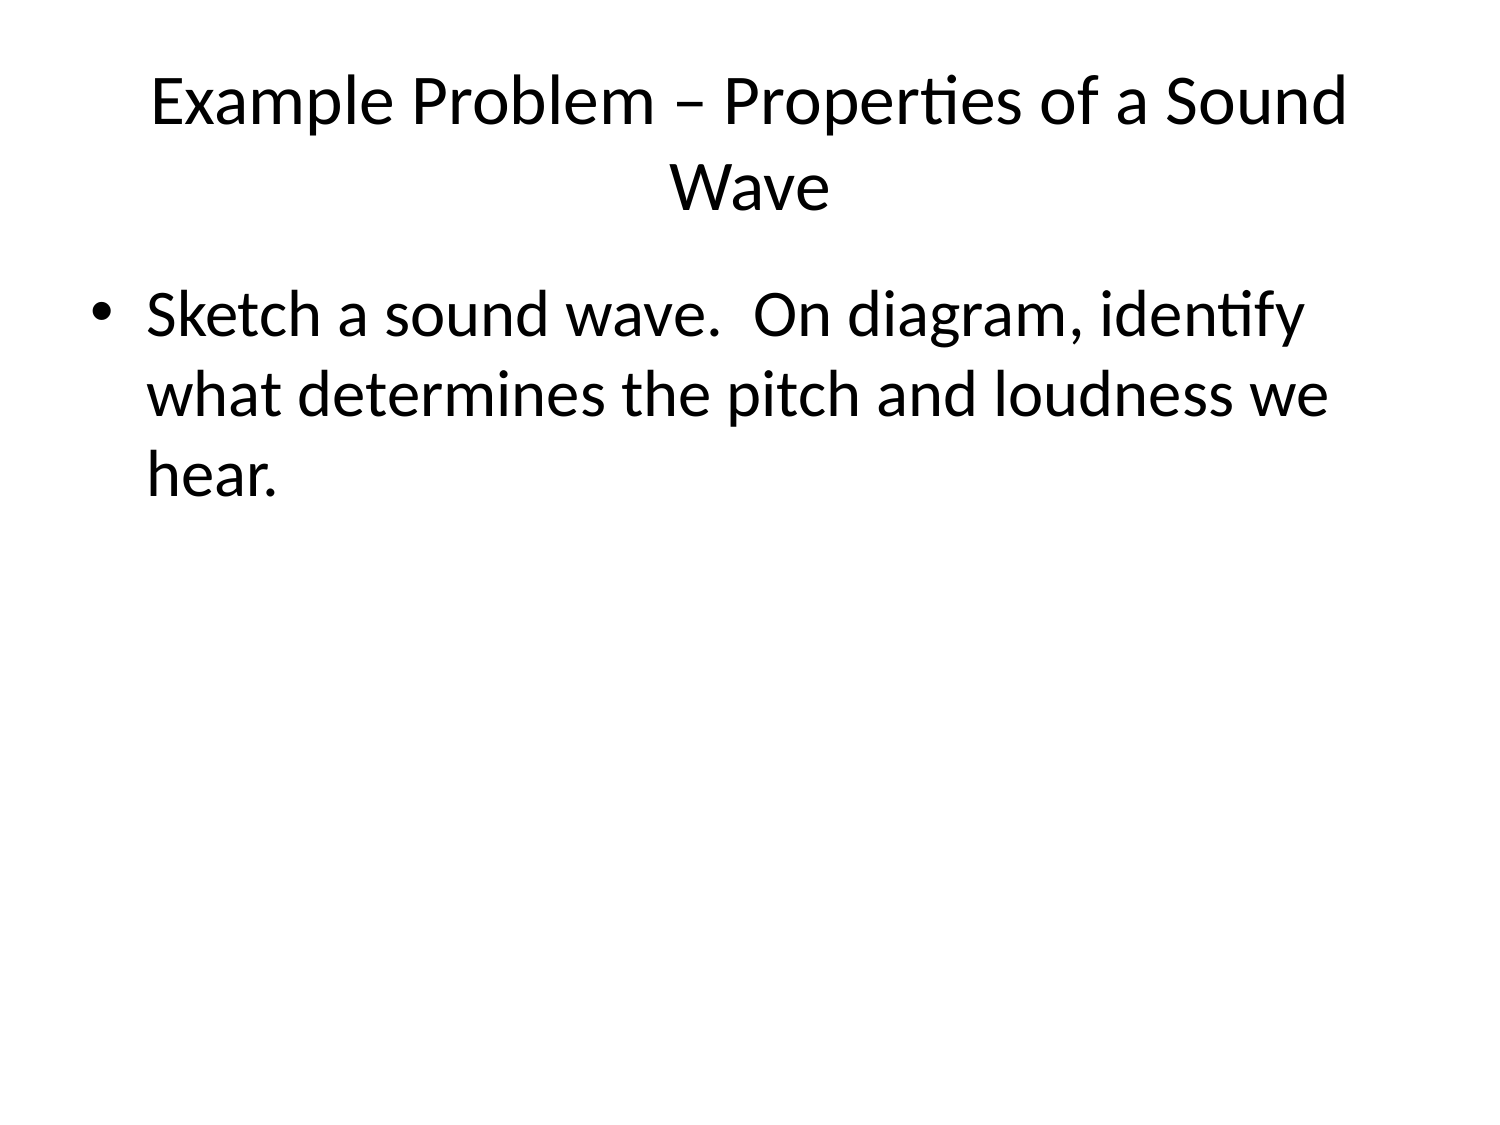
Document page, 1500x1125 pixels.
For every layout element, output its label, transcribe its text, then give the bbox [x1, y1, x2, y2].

title Example Problem – Properties of a Sound Wave [75, 45, 1425, 233]
list Sketch a sound wave. On diagram, identify what determines the pitch and loudness we hear. [75, 262, 1425, 1005]
